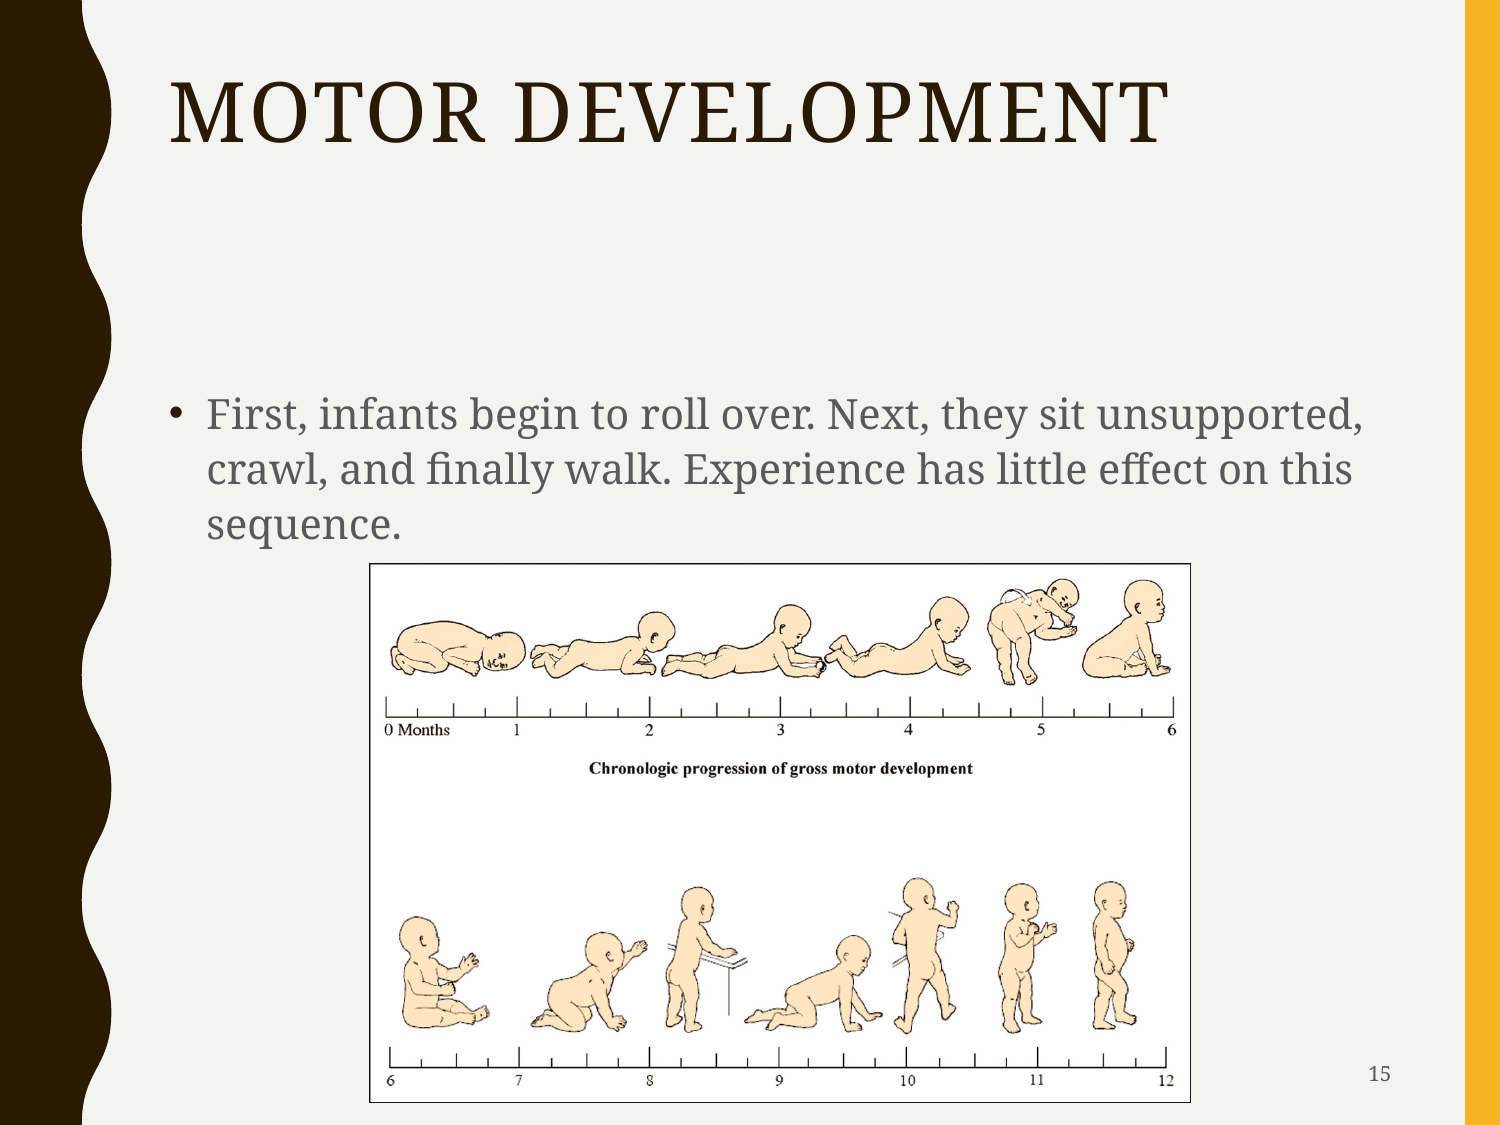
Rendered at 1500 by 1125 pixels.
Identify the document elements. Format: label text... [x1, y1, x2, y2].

list First, infants begin to roll over. Next, they sit unsupported, crawl, and finally walk. Experience has little effect on this sequence. [154, 375, 1407, 965]
slide_number 15 [1191, 1045, 1407, 1103]
title Motor Development [154, 62, 1407, 308]
picture [369, 563, 1191, 1103]
